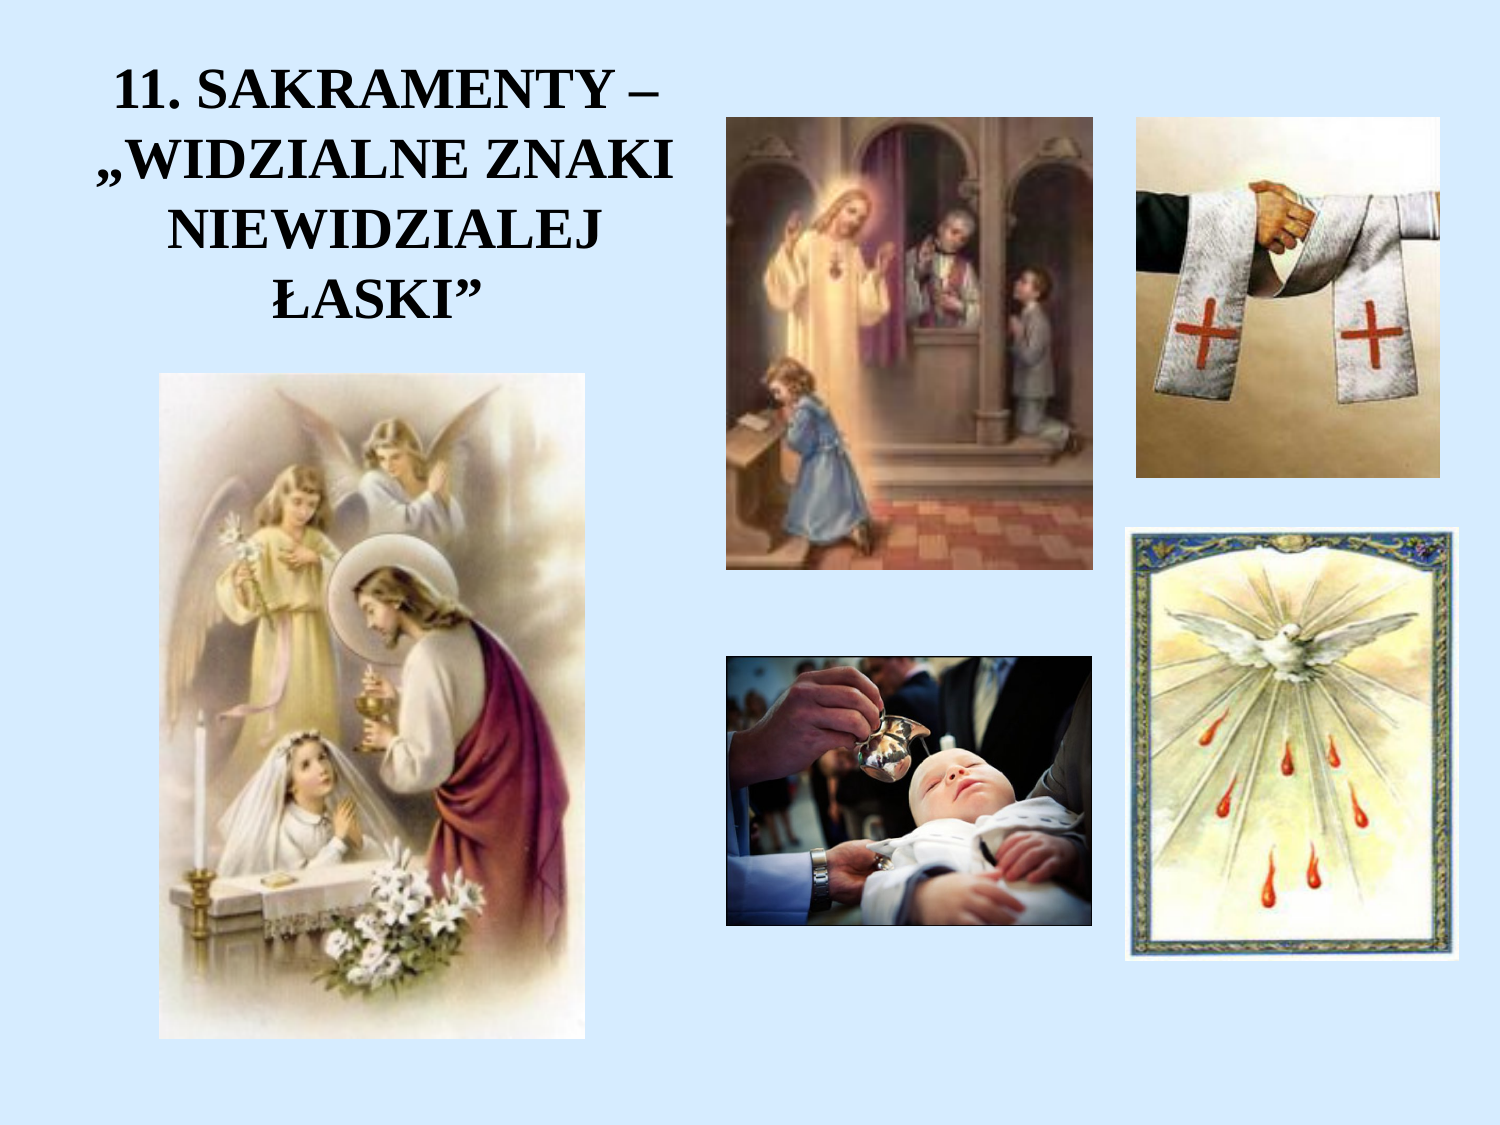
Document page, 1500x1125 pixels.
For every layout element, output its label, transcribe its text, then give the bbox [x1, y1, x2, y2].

picture [1136, 116, 1441, 479]
picture [726, 655, 1092, 926]
picture [726, 116, 1093, 570]
picture [159, 373, 585, 1040]
picture [1124, 527, 1459, 962]
list 11. SAKRAMENTY – „WIDZIALNE ZNAKI NIEWIDZIALEJ ŁASKI” [0, 42, 715, 369]
